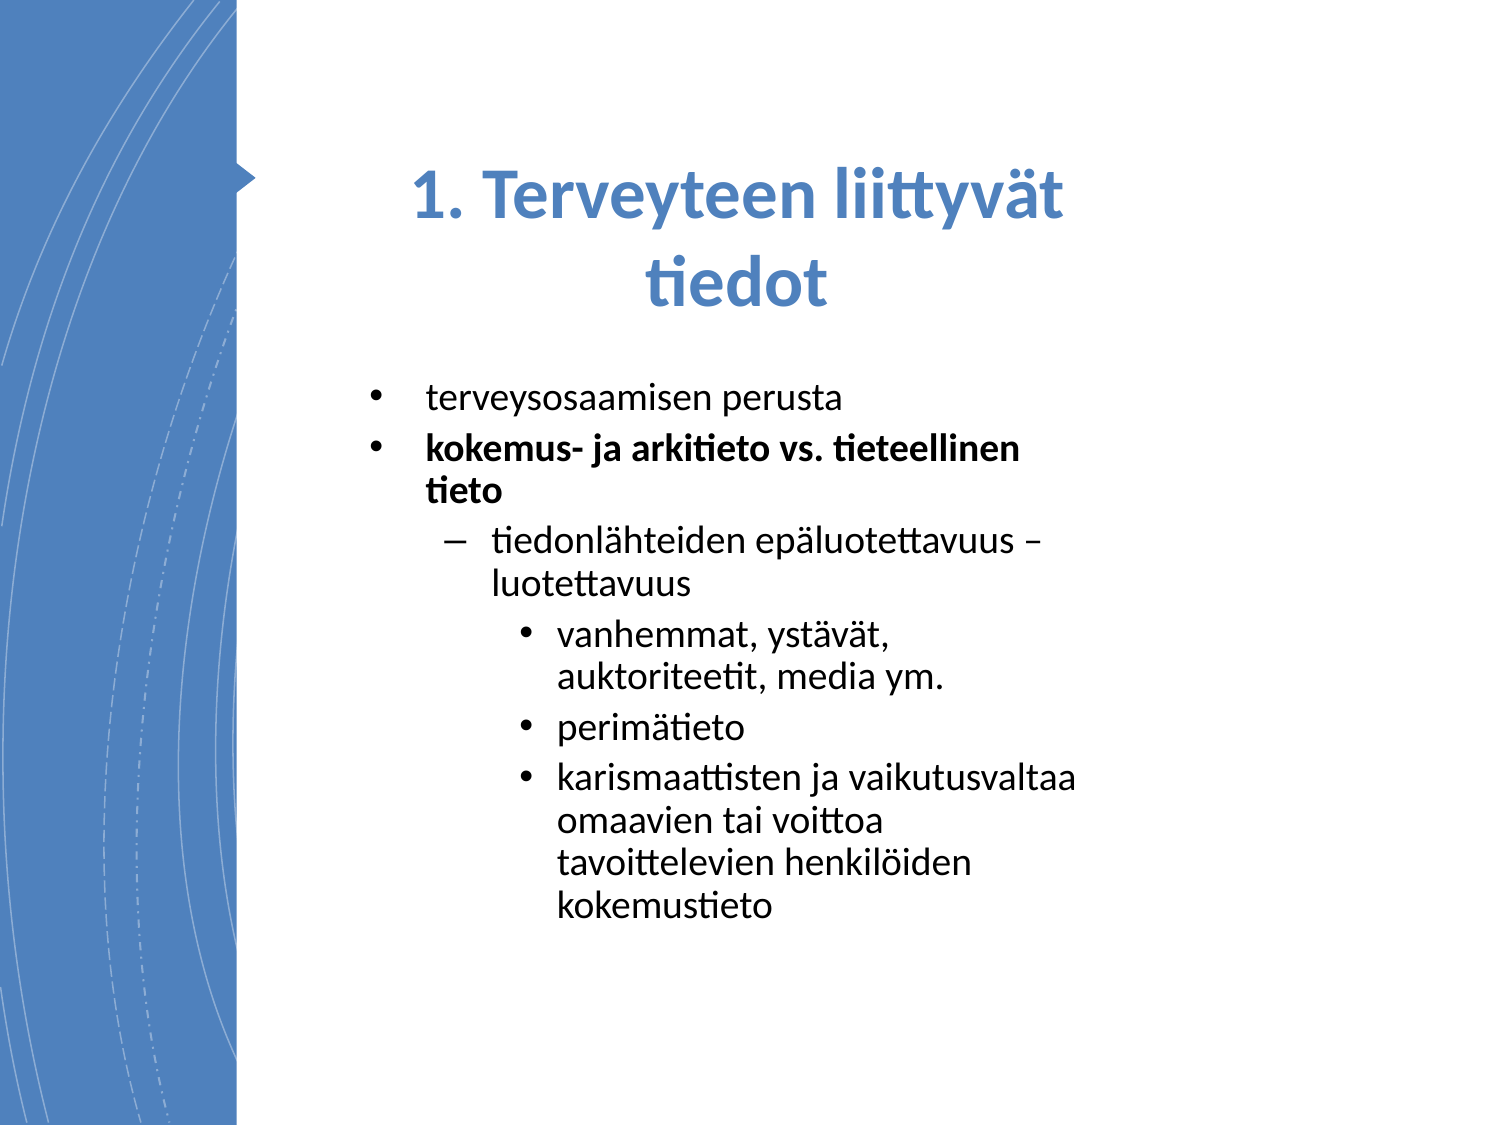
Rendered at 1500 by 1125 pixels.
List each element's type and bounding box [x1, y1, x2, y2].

text_box [0, 0, 1498, 1125]
